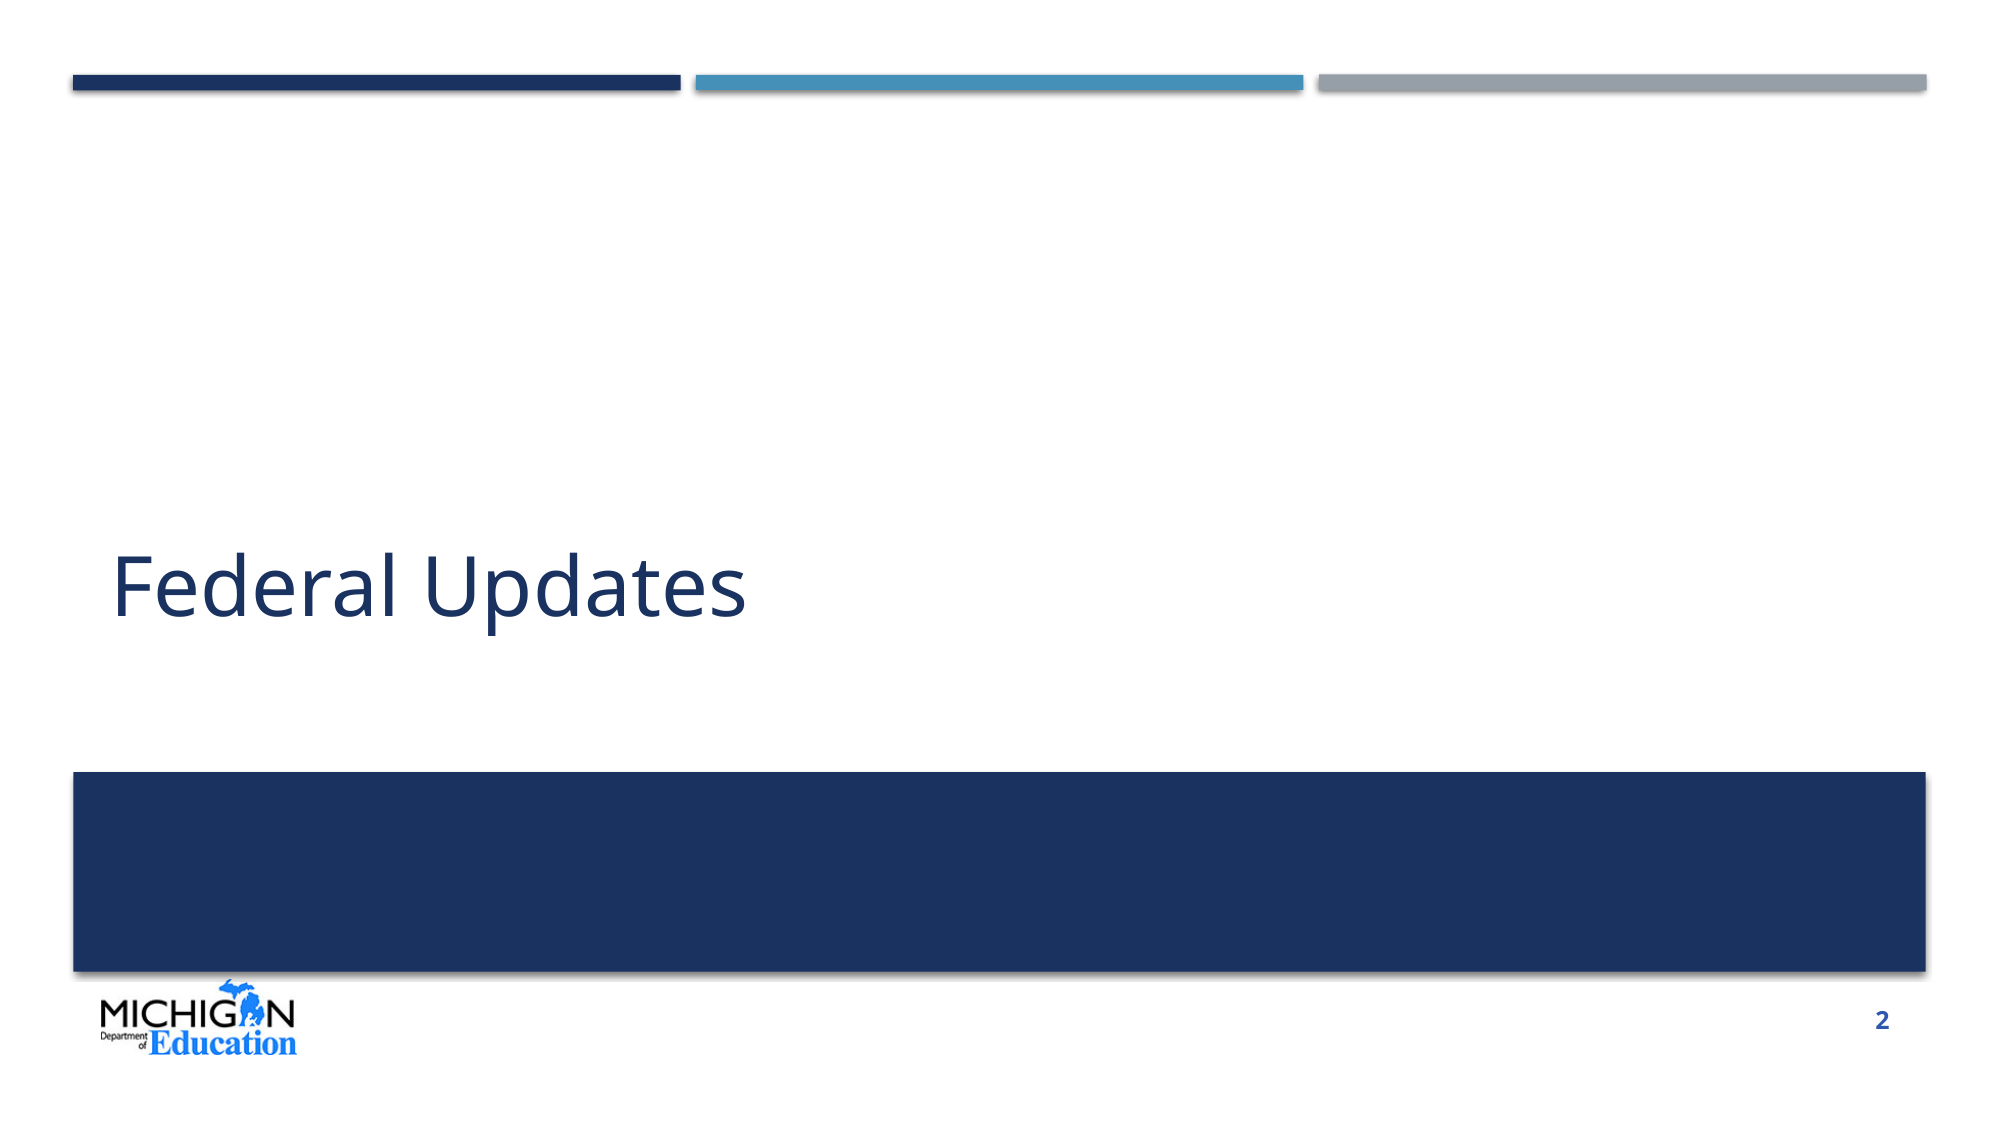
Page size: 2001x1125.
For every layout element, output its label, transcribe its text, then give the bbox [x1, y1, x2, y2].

slide_number 2 [1732, 991, 1905, 1052]
title Federal Updates [95, 395, 1905, 641]
picture [101, 979, 297, 1055]
